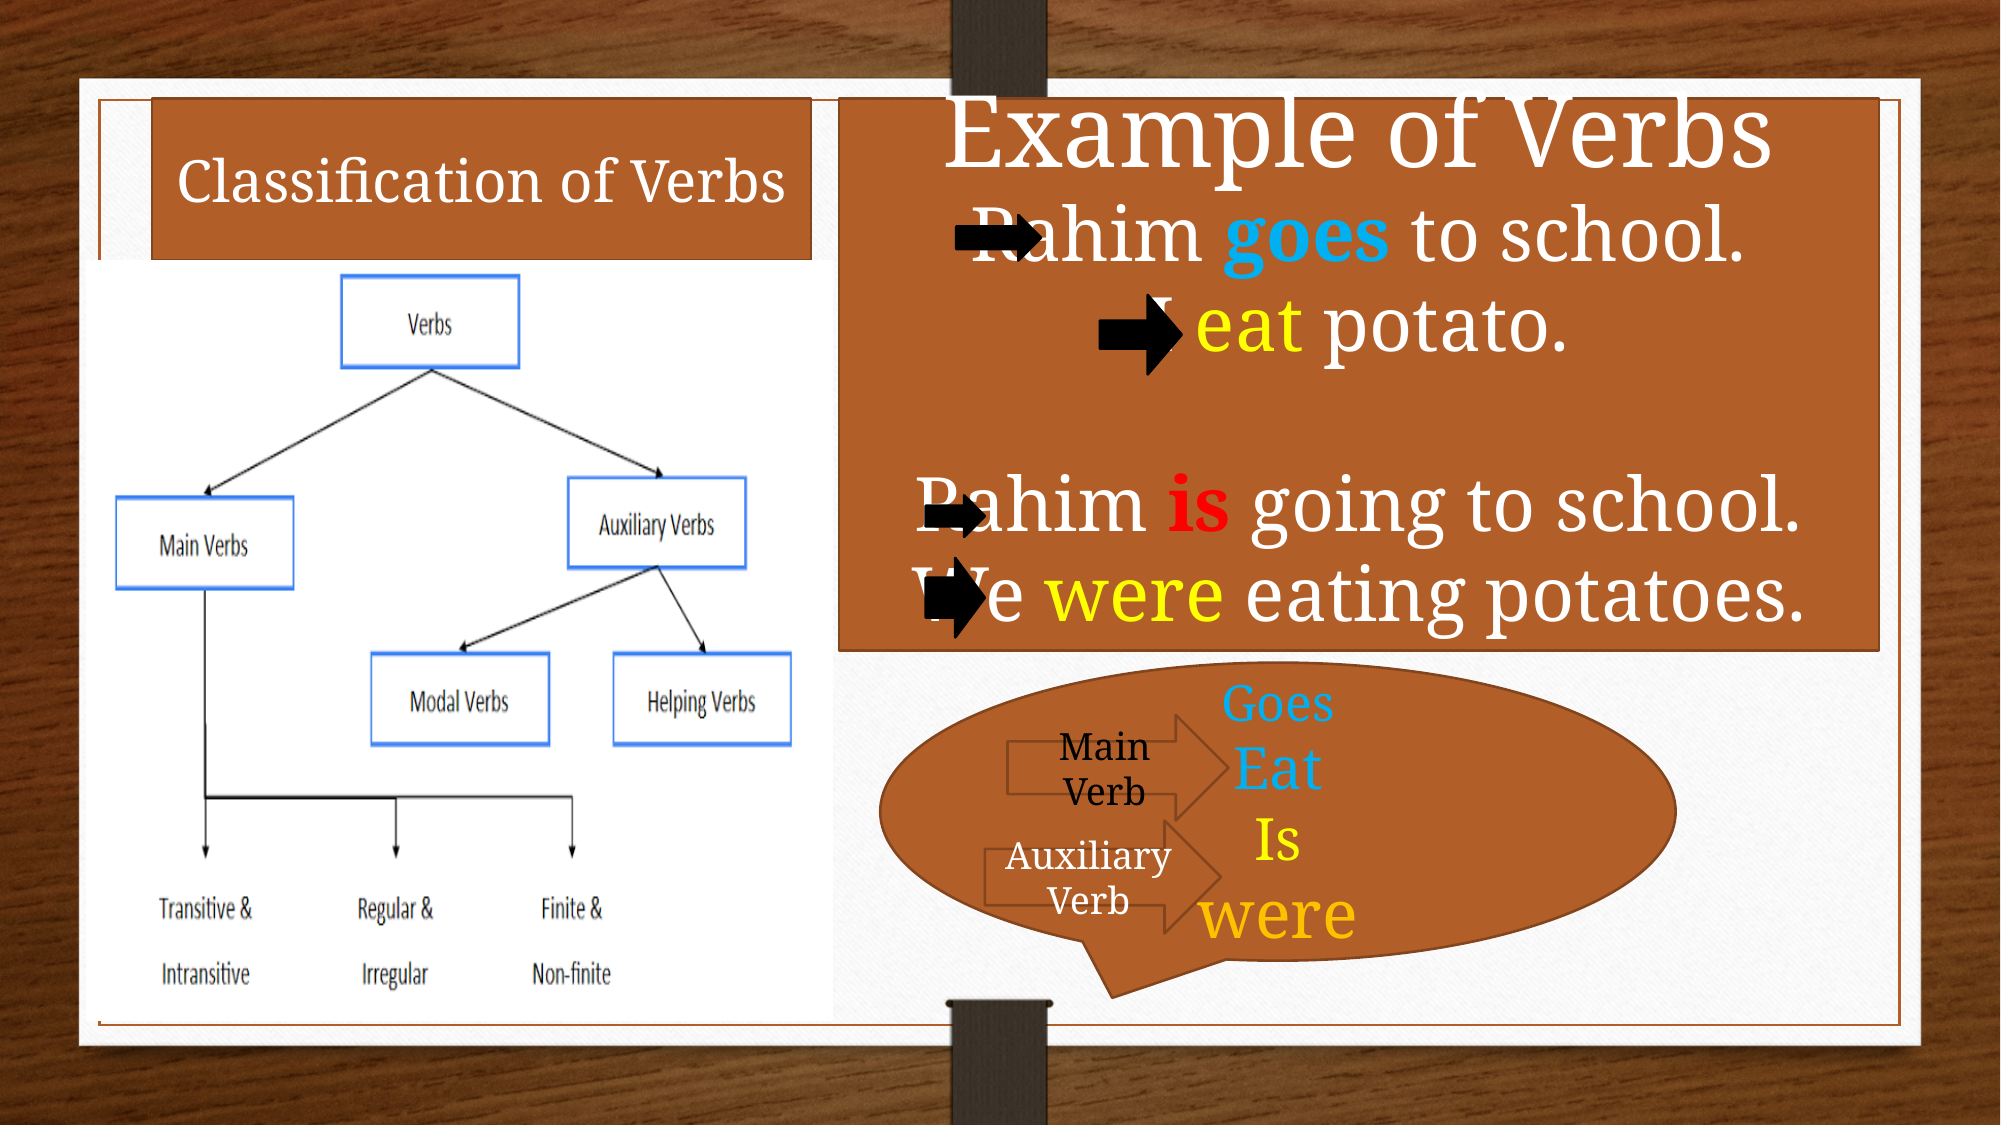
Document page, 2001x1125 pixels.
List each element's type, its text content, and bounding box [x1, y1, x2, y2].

text_box [954, 213, 1043, 262]
text_box Example of Verbs Rahim goes to school. I eat potato. Rahim is going to school. We were eating potatoes. [838, 97, 1880, 652]
text_box [924, 494, 986, 539]
text_box [1098, 293, 1183, 376]
text_box Main Verb [1006, 713, 1230, 822]
text_box Auxiliary Verb [983, 819, 1222, 935]
picture [0, 0, 2001, 1125]
text_box Goes Eat Is were [878, 661, 1677, 1000]
text_box Classification of Verbs [151, 97, 812, 260]
text_box [924, 556, 986, 639]
